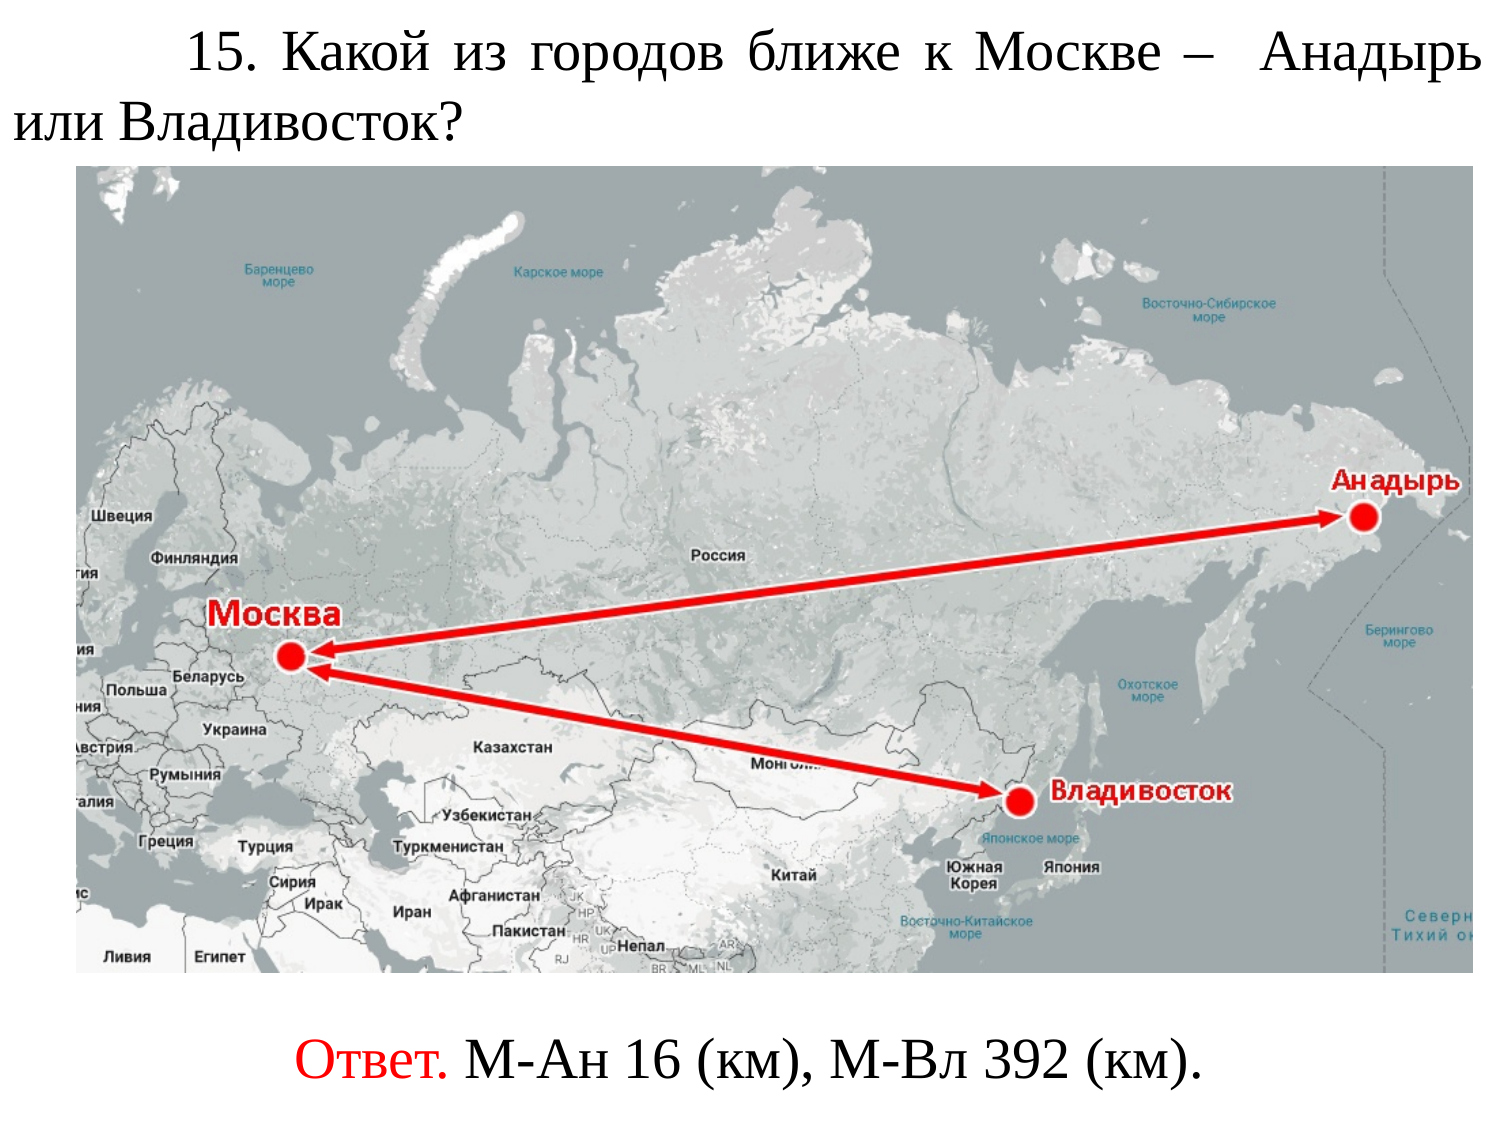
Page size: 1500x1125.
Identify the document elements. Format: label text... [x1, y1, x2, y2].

text_box 15. Какой из городов ближе к Москве – Анадырь или Владивосток? [0, 4, 1499, 160]
picture [76, 165, 1474, 973]
